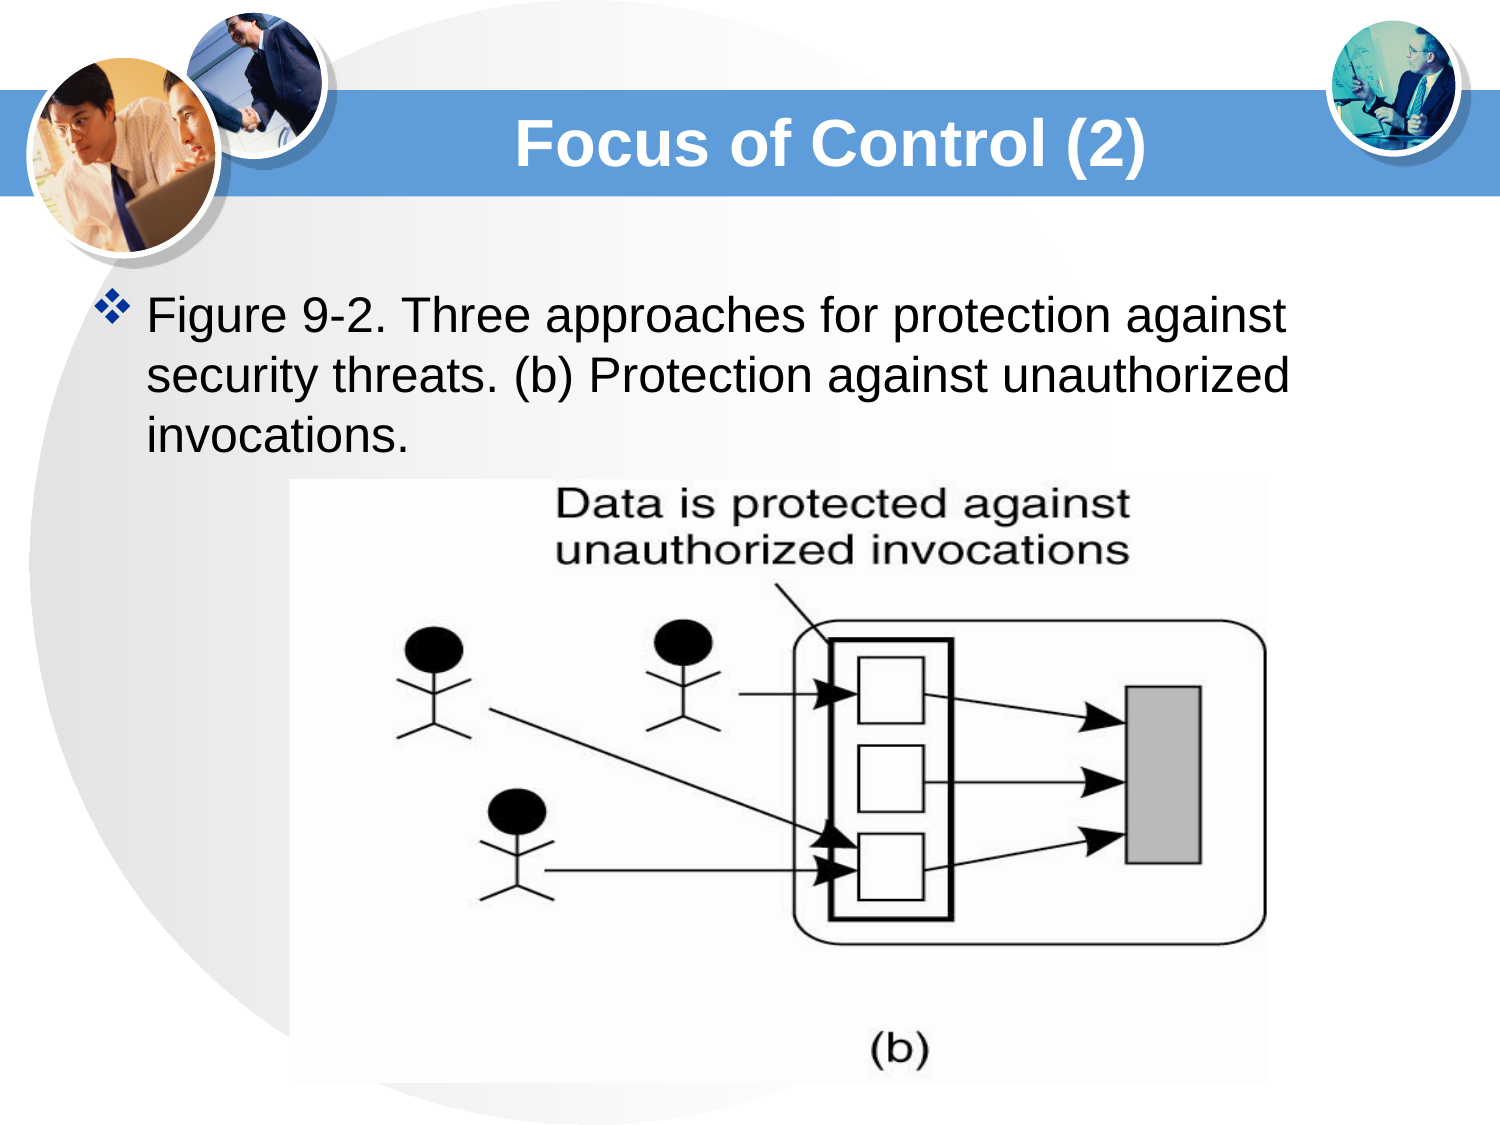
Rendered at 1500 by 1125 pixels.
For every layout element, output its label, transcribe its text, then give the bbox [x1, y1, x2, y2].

picture [187, 13, 321, 152]
picture [33, 58, 215, 252]
list Figure 9-2. Three approaches for protection against security threats. (b) Protection against unauthorized invocations. [75, 275, 1432, 1084]
title Focus of Control (2) [337, 99, 1325, 180]
picture [288, 479, 1267, 1084]
picture [1333, 21, 1455, 150]
